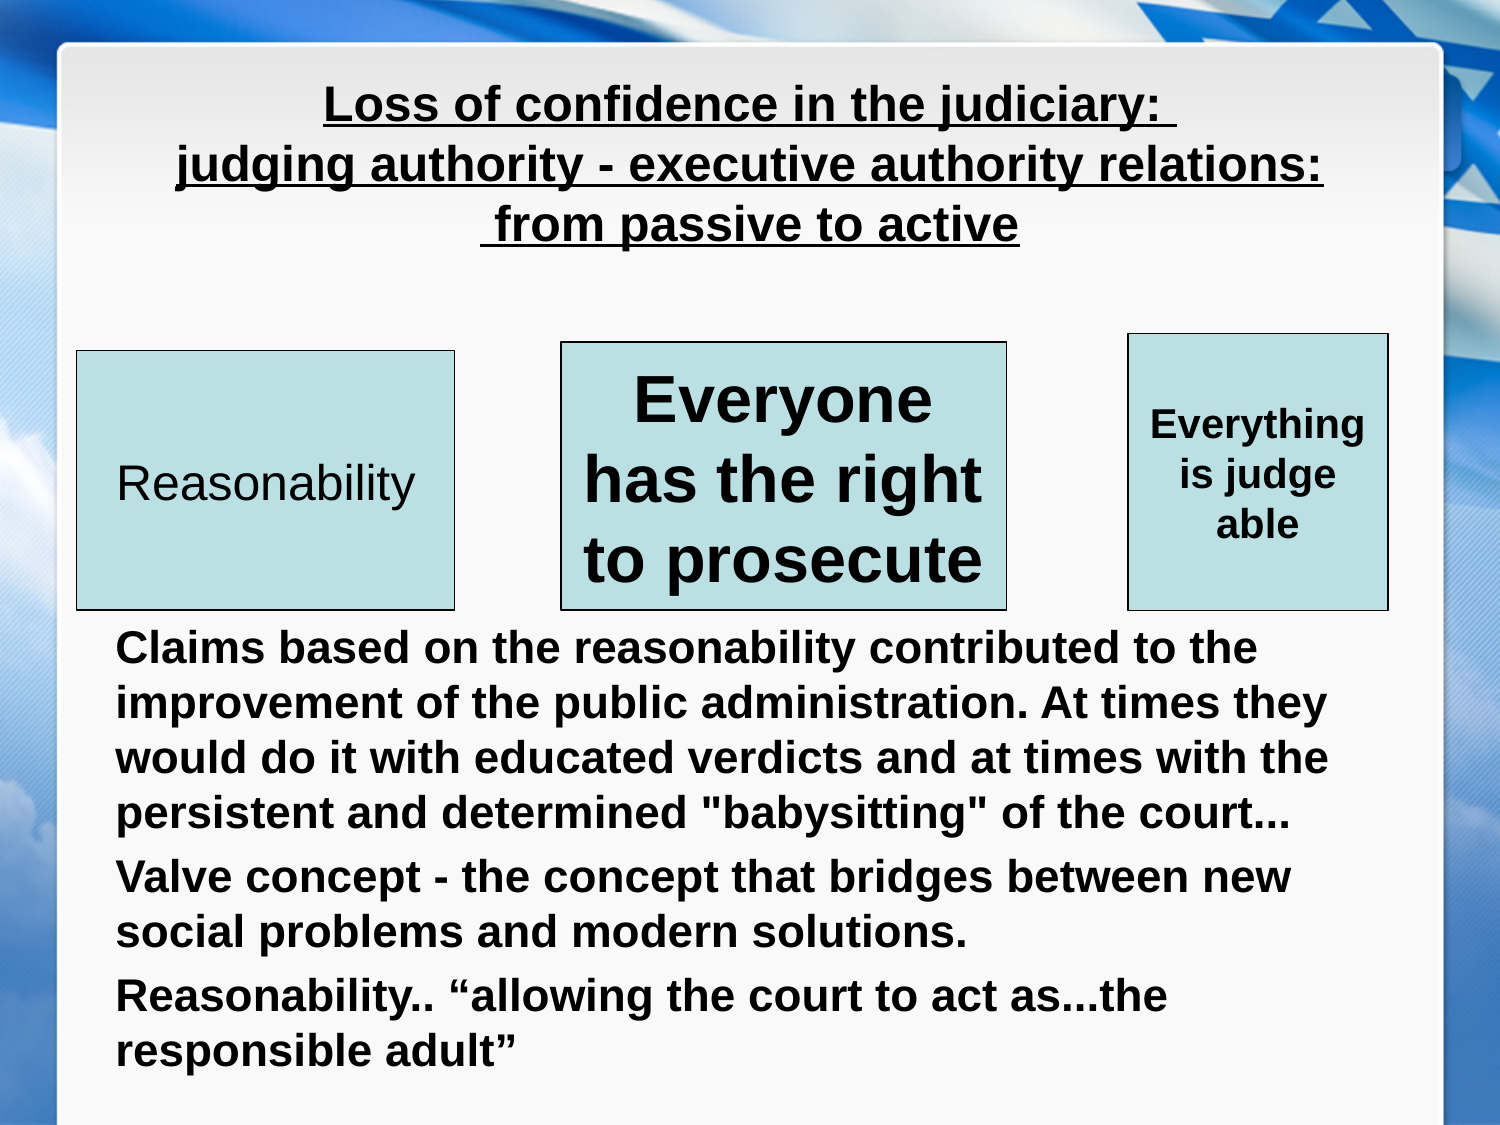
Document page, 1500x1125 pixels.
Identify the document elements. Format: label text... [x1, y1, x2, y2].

title Loss of confidence in the judiciary: judging authority - executive authority relations: from passive to active [74, 67, 1426, 256]
list Claims based on the reasonability contributed to the improvement of the public administration. At times they would do it with educated verdicts and at times with the persistent and determined "babysitting" of the court... Valve concept - the concept that bridges between new social problems and modern solutions. Reasonability.. “allowing the court to act as...the responsible adult” [100, 610, 1424, 1125]
picture [0, 0, 1500, 1125]
text_box Reasonability [76, 350, 455, 611]
text_box Everyone has the right to prosecute [561, 342, 1007, 611]
text_box Everything is judge able [1127, 333, 1388, 611]
